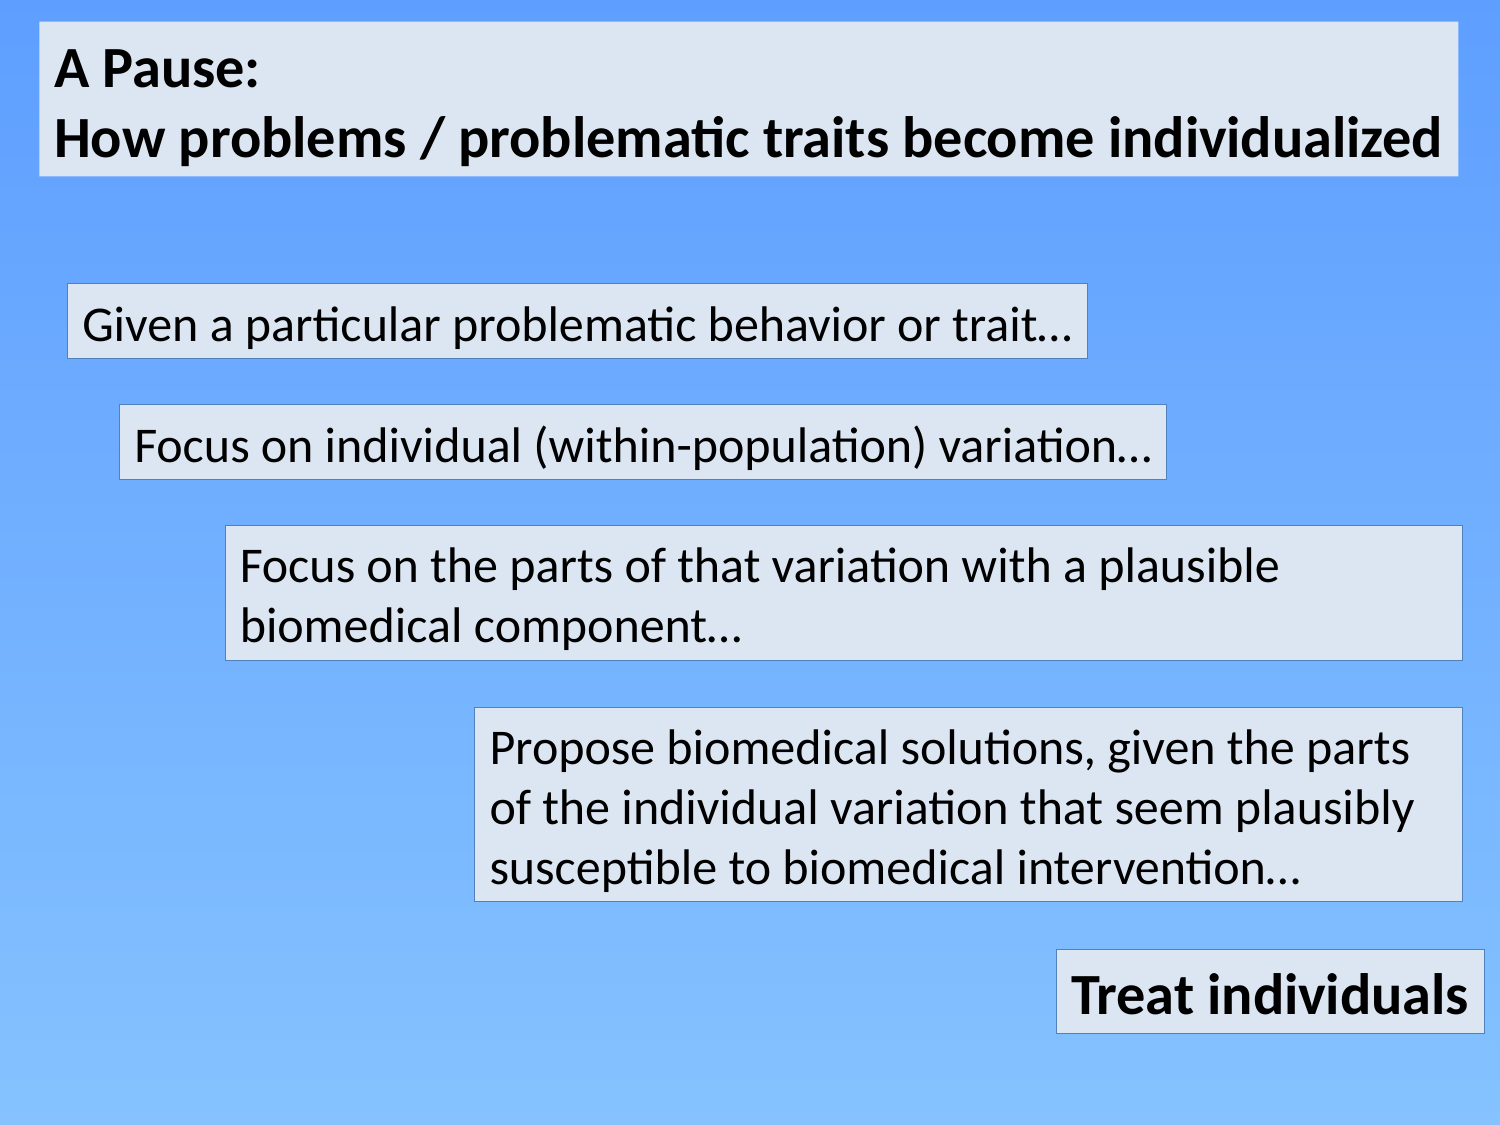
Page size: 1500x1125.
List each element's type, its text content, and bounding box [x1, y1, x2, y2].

text_box Focus on the parts of that variation with a plausible biomedical component… [225, 525, 1463, 661]
text_box Focus on individual (within-population) variation… [119, 404, 1167, 480]
text_box Treat individuals [1056, 949, 1485, 1034]
text_box Propose biomedical solutions, given the parts of the individual variation that seem plausibly susceptible to biomedical intervention… [474, 707, 1463, 902]
text_box A Pause: How problems / problematic traits become individualized [39, 21, 1459, 177]
text_box Given a particular problematic behavior or trait… [67, 283, 1088, 359]
